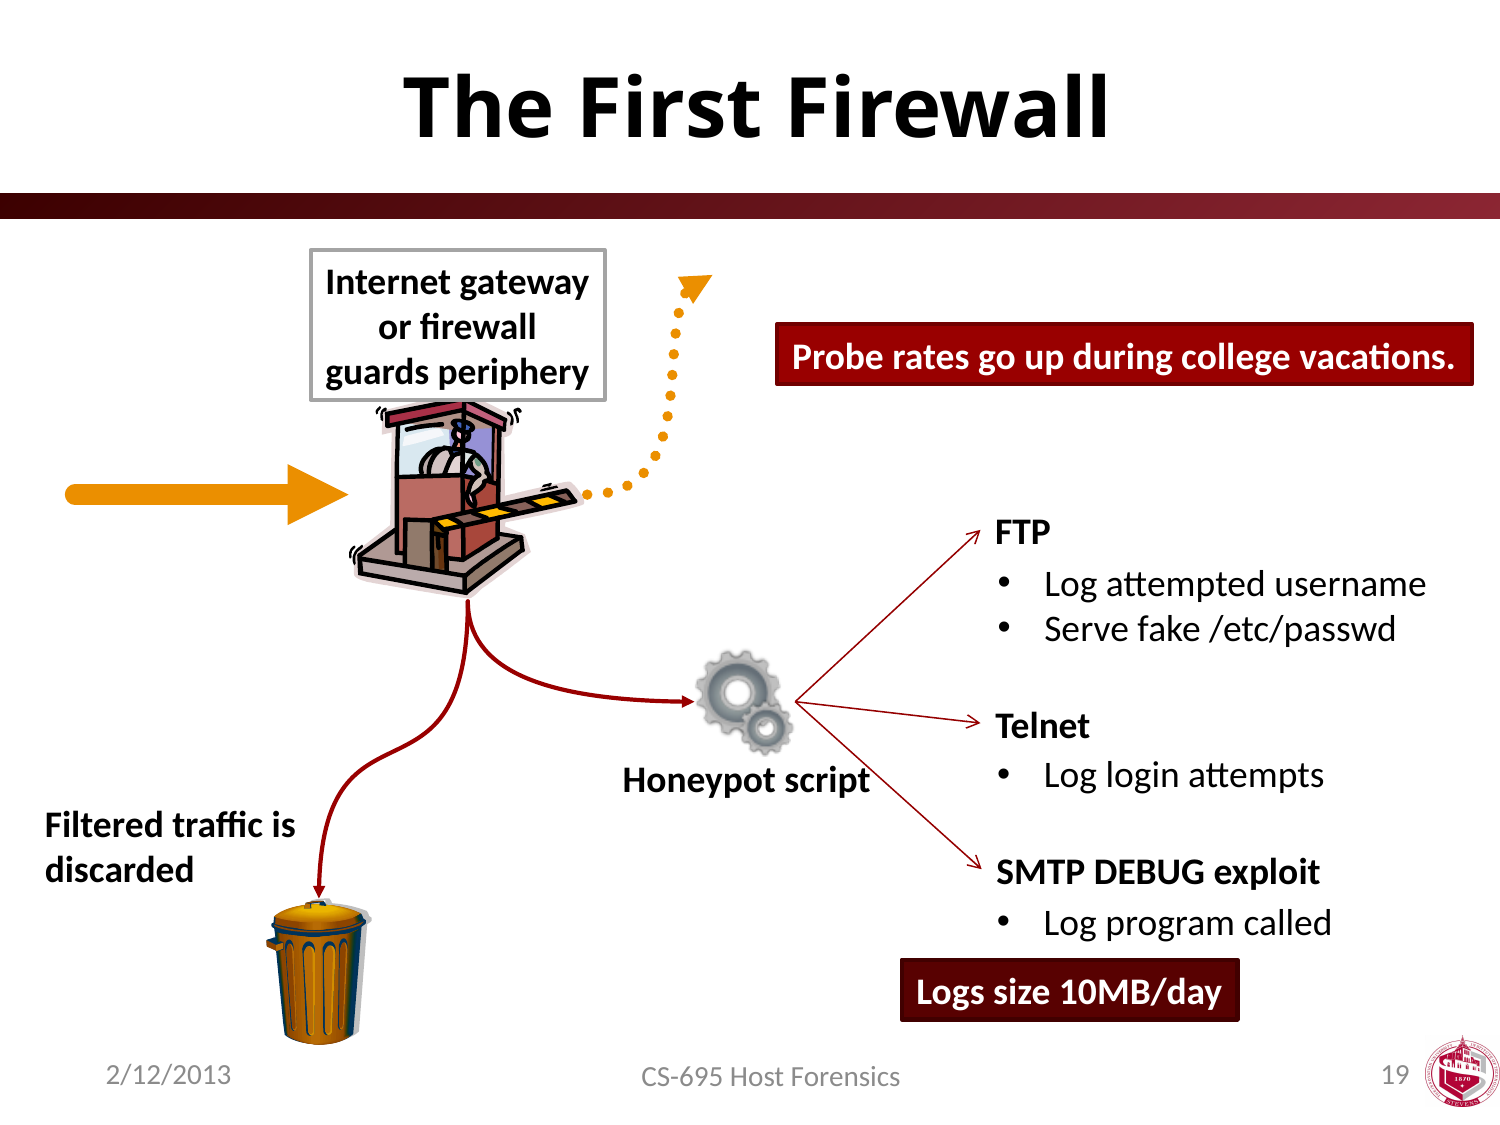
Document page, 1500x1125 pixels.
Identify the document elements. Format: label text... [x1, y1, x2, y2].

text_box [530, 538, 632, 766]
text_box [795, 530, 981, 701]
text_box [795, 701, 981, 870]
picture [1425, 1035, 1500, 1107]
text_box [586, 274, 713, 495]
picture [348, 387, 588, 602]
text_box Filtered traffic is discarded [30, 792, 312, 898]
text_box Probe rates go up during college vacations. [775, 322, 1474, 386]
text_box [979, 499, 1446, 658]
footer CS-695 Host Forensics [584, 1044, 958, 1105]
text_box Logs size 10MB/day [900, 958, 1240, 1022]
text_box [606, 646, 789, 809]
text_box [984, 692, 1343, 804]
picture [266, 898, 372, 1049]
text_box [244, 675, 543, 825]
slide_number 19 [1149, 1042, 1425, 1103]
text_box Internet gateway or firewall guards periphery [309, 248, 607, 402]
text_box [979, 839, 1351, 952]
title The First Firewall [90, 21, 1426, 188]
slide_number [90, 1042, 366, 1103]
